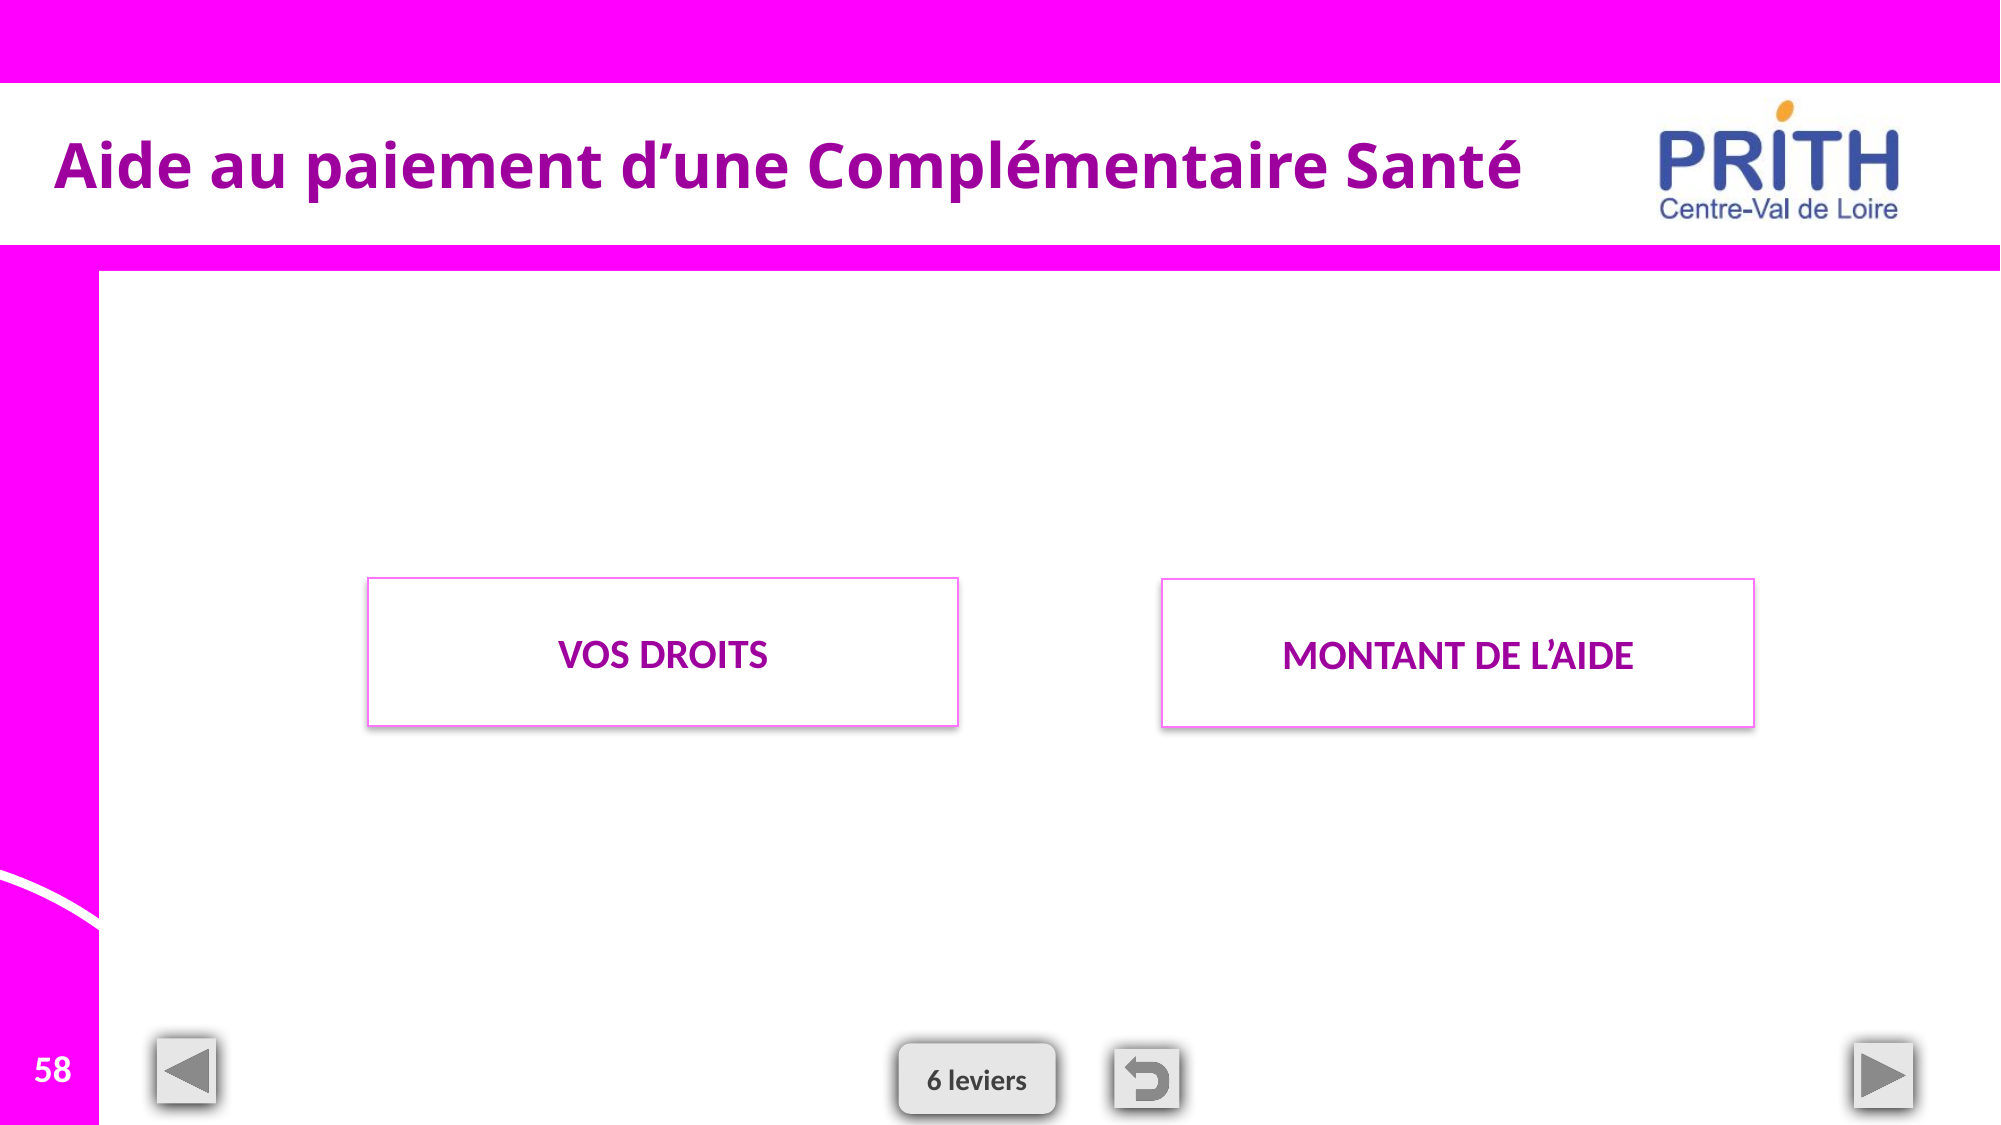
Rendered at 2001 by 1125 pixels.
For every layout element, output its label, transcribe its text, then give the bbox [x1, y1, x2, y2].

text_box Aide au paiement d’une Complémentaire Santé [39, 118, 1656, 209]
text_box 6 leviers [897, 1042, 1057, 1115]
text_box MONTANT DE L’AIDE [1161, 578, 1755, 728]
text_box [0, 83, 2000, 245]
picture [1656, 98, 1904, 221]
text_box [0, 0, 2000, 83]
text_box [0, 245, 2000, 922]
text_box [156, 1037, 217, 1104]
text_box [1853, 1042, 1914, 1109]
text_box 58 [19, 1037, 92, 1098]
text_box VOS DROITS [367, 577, 959, 727]
text_box [0, 874, 228, 1125]
text_box [98, 270, 2000, 1125]
text_box [1113, 1048, 1180, 1109]
